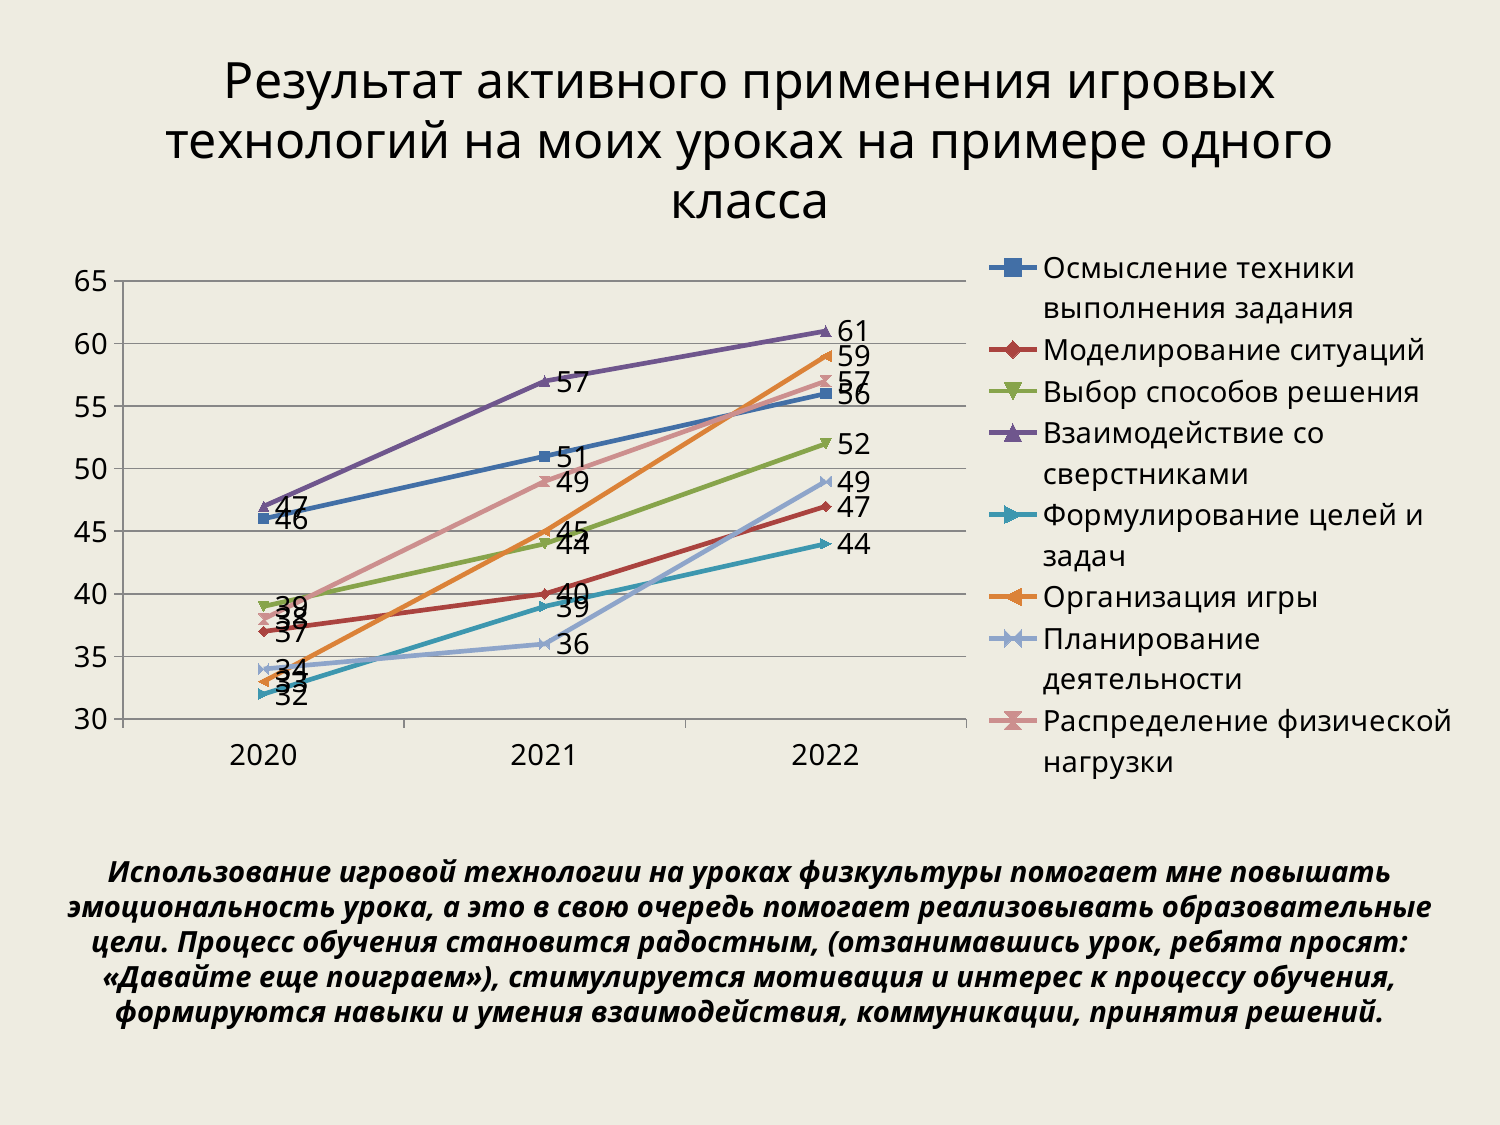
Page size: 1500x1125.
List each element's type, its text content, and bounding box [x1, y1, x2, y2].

title Результат активного применения игровых технологий на моих уроках на примере одного класса [75, 45, 1425, 233]
text_box Использование игровой технологии на уроках физкультуры помогает мне повышать эмоциональность урока, а это в свою очередь помогает реализовывать образовательные цели. Процесс обучения становится радостным, (отзанимавшись урок, ребята просят: «Давайте еще поиграем»), стимулируется мотивация и интерес к процессу обучения, формируются навыки и умения взаимодействия, коммуникации, принятия решений. [29, 845, 1471, 1106]
chart [29, 243, 1471, 788]
